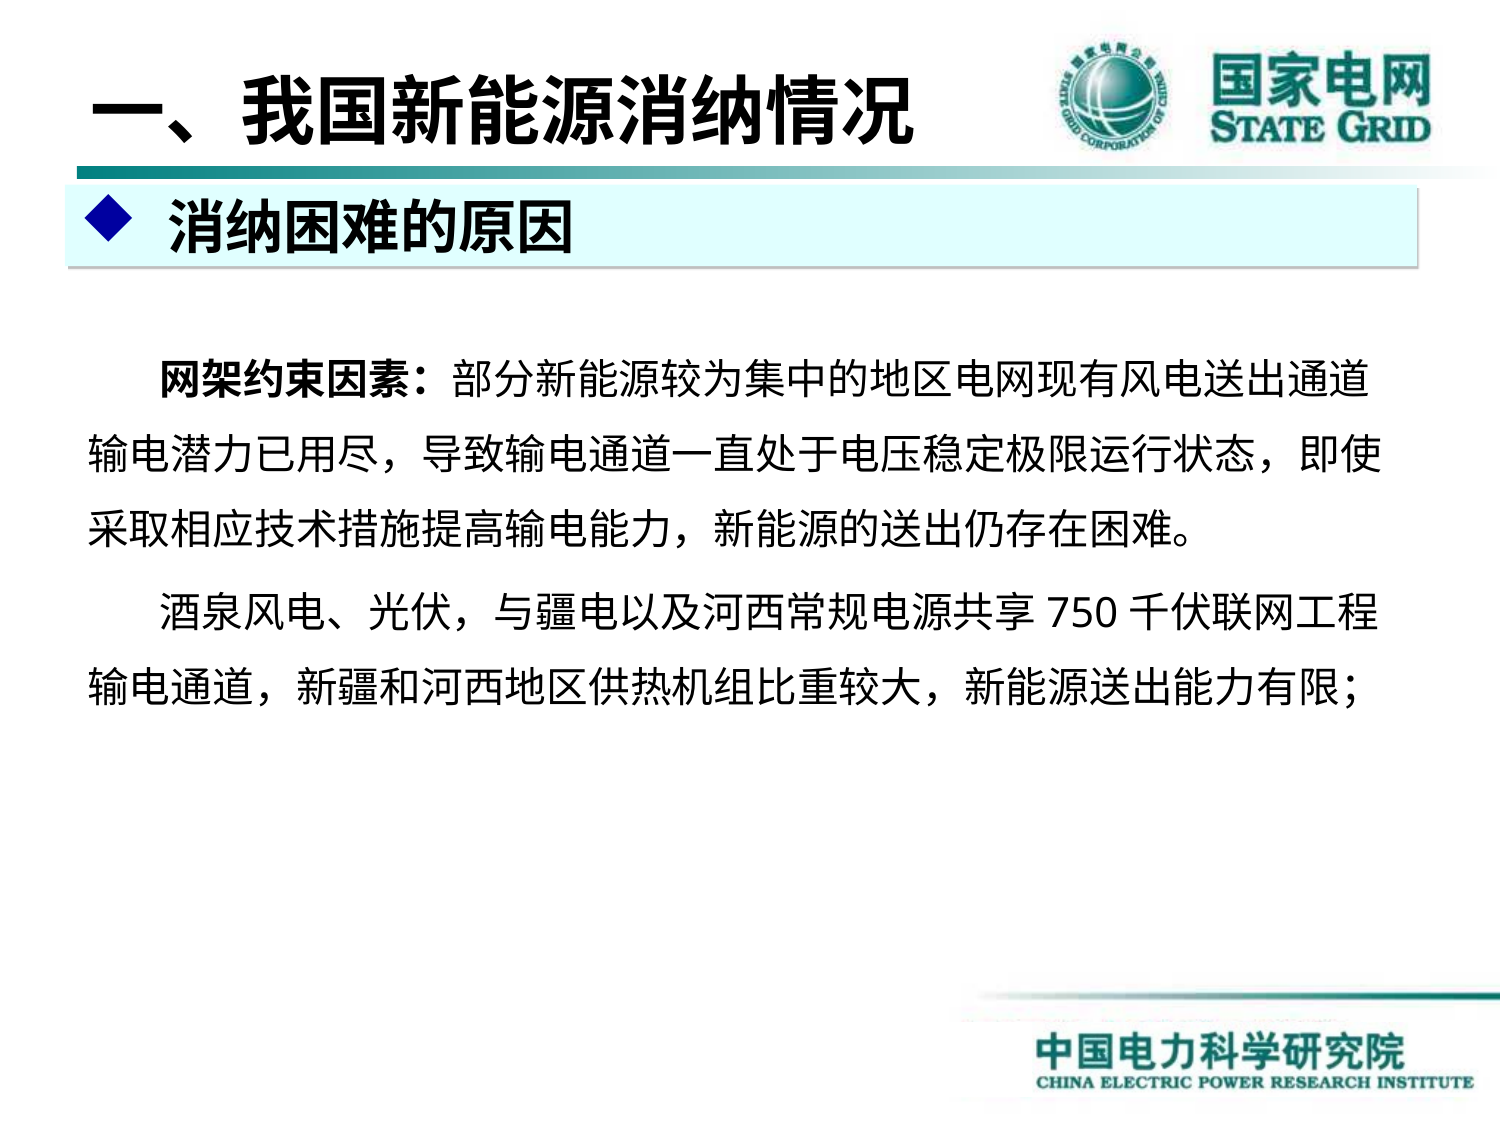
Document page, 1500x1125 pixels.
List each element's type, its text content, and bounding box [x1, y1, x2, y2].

text_box 消纳困难的原因 [64, 184, 1418, 267]
list 网架约束因素：部分新能源较为集中的地区电网现有风电送出通道输电潜力已用尽，导致输电通道一直处于电压稳定极限运行状态，即使采取相应技术措施提高输电能力，新能源的送出仍存在困难。 酒泉风电、光伏，与疆电以及河西常规电源共享750千伏联网工程输电通道，新疆和河西地区供热机组比重较大，新能源送出能力有限； [72, 320, 1423, 752]
picture [0, 0, 1500, 1125]
title 一、我国新能源消纳情况 [75, 24, 1425, 161]
